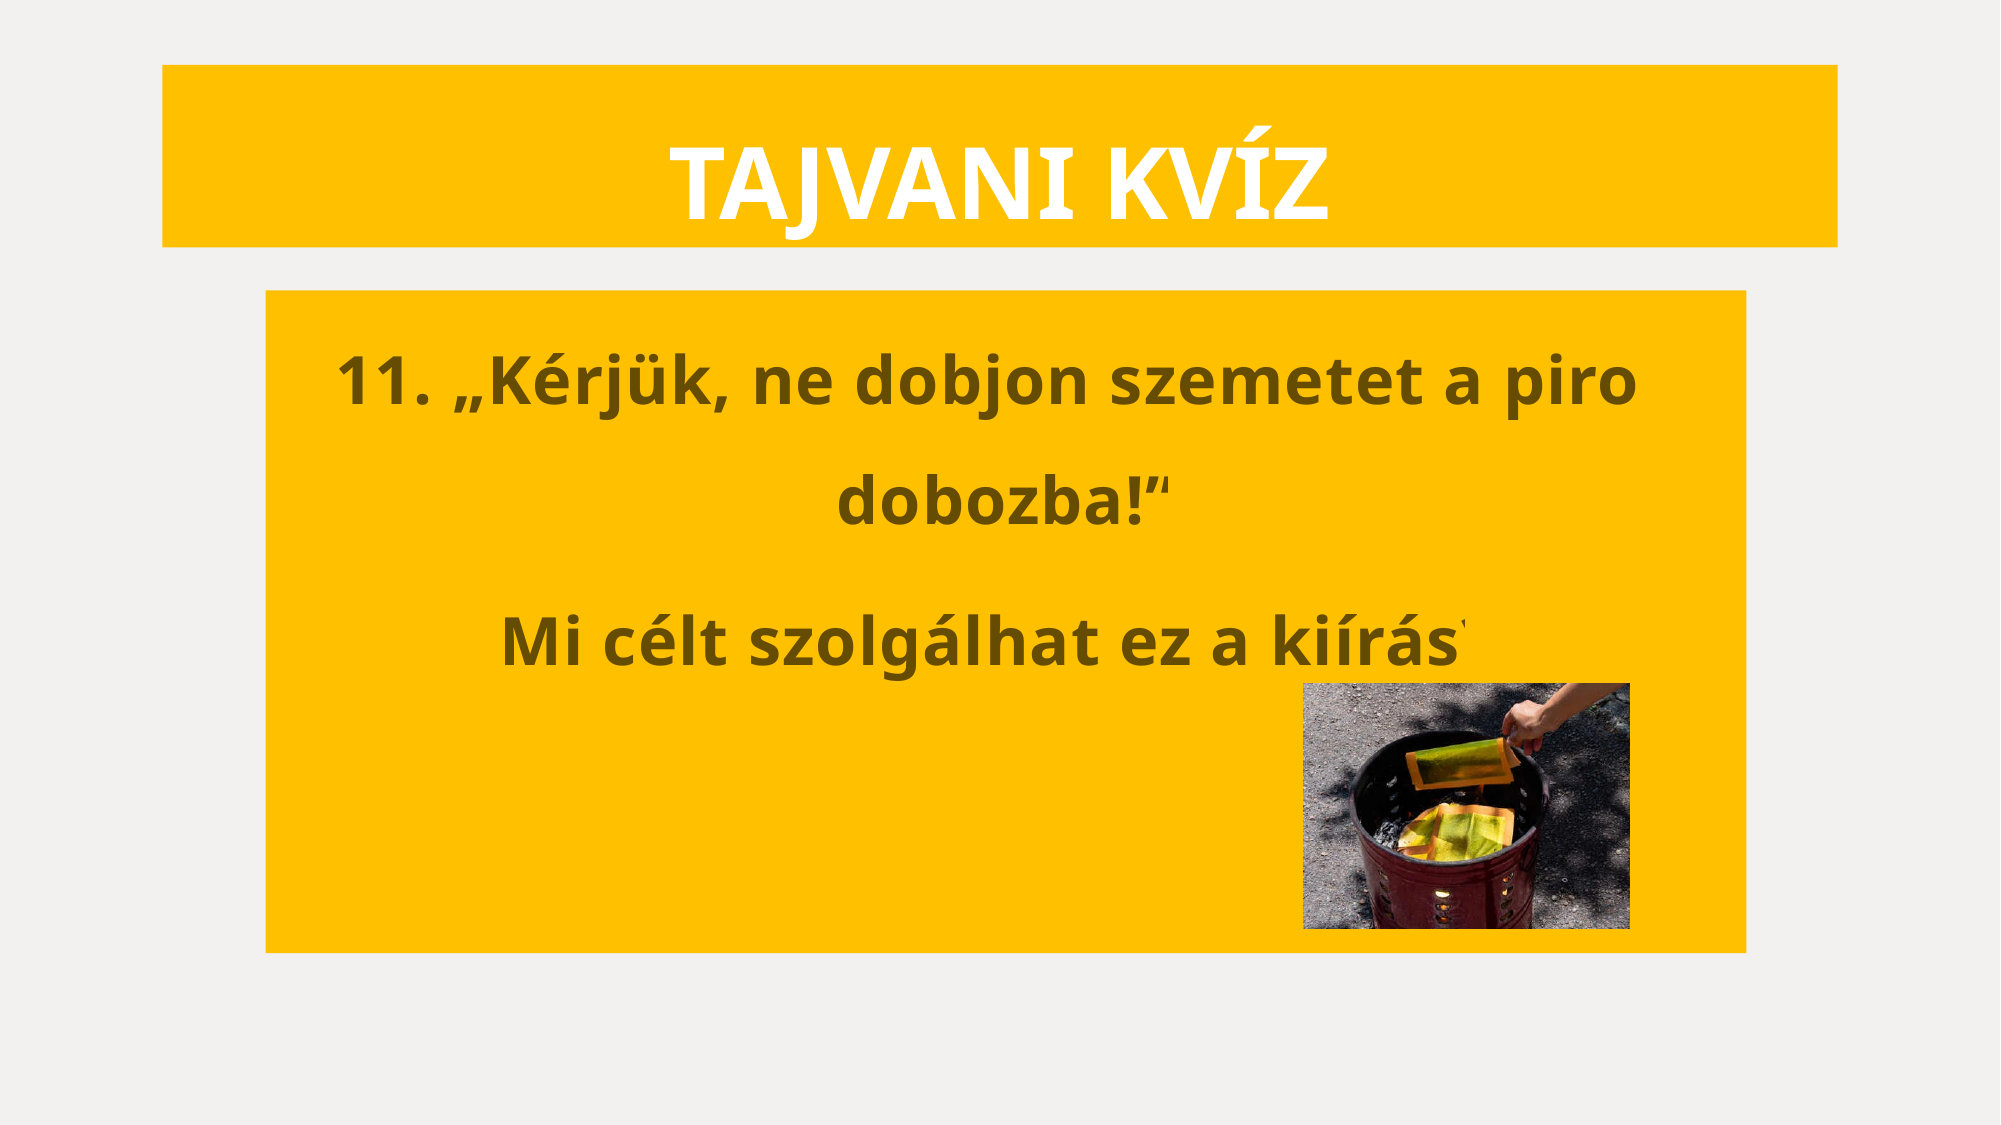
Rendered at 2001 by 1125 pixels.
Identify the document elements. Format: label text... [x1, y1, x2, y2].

picture [1303, 683, 1631, 929]
list 11. „Kérjük, ne dobjon szemetet a piros dobozba!” Mi célt szolgálhat ez a kiírás? [265, 290, 1747, 954]
title TAJVANI KVÍZ [162, 64, 1838, 248]
